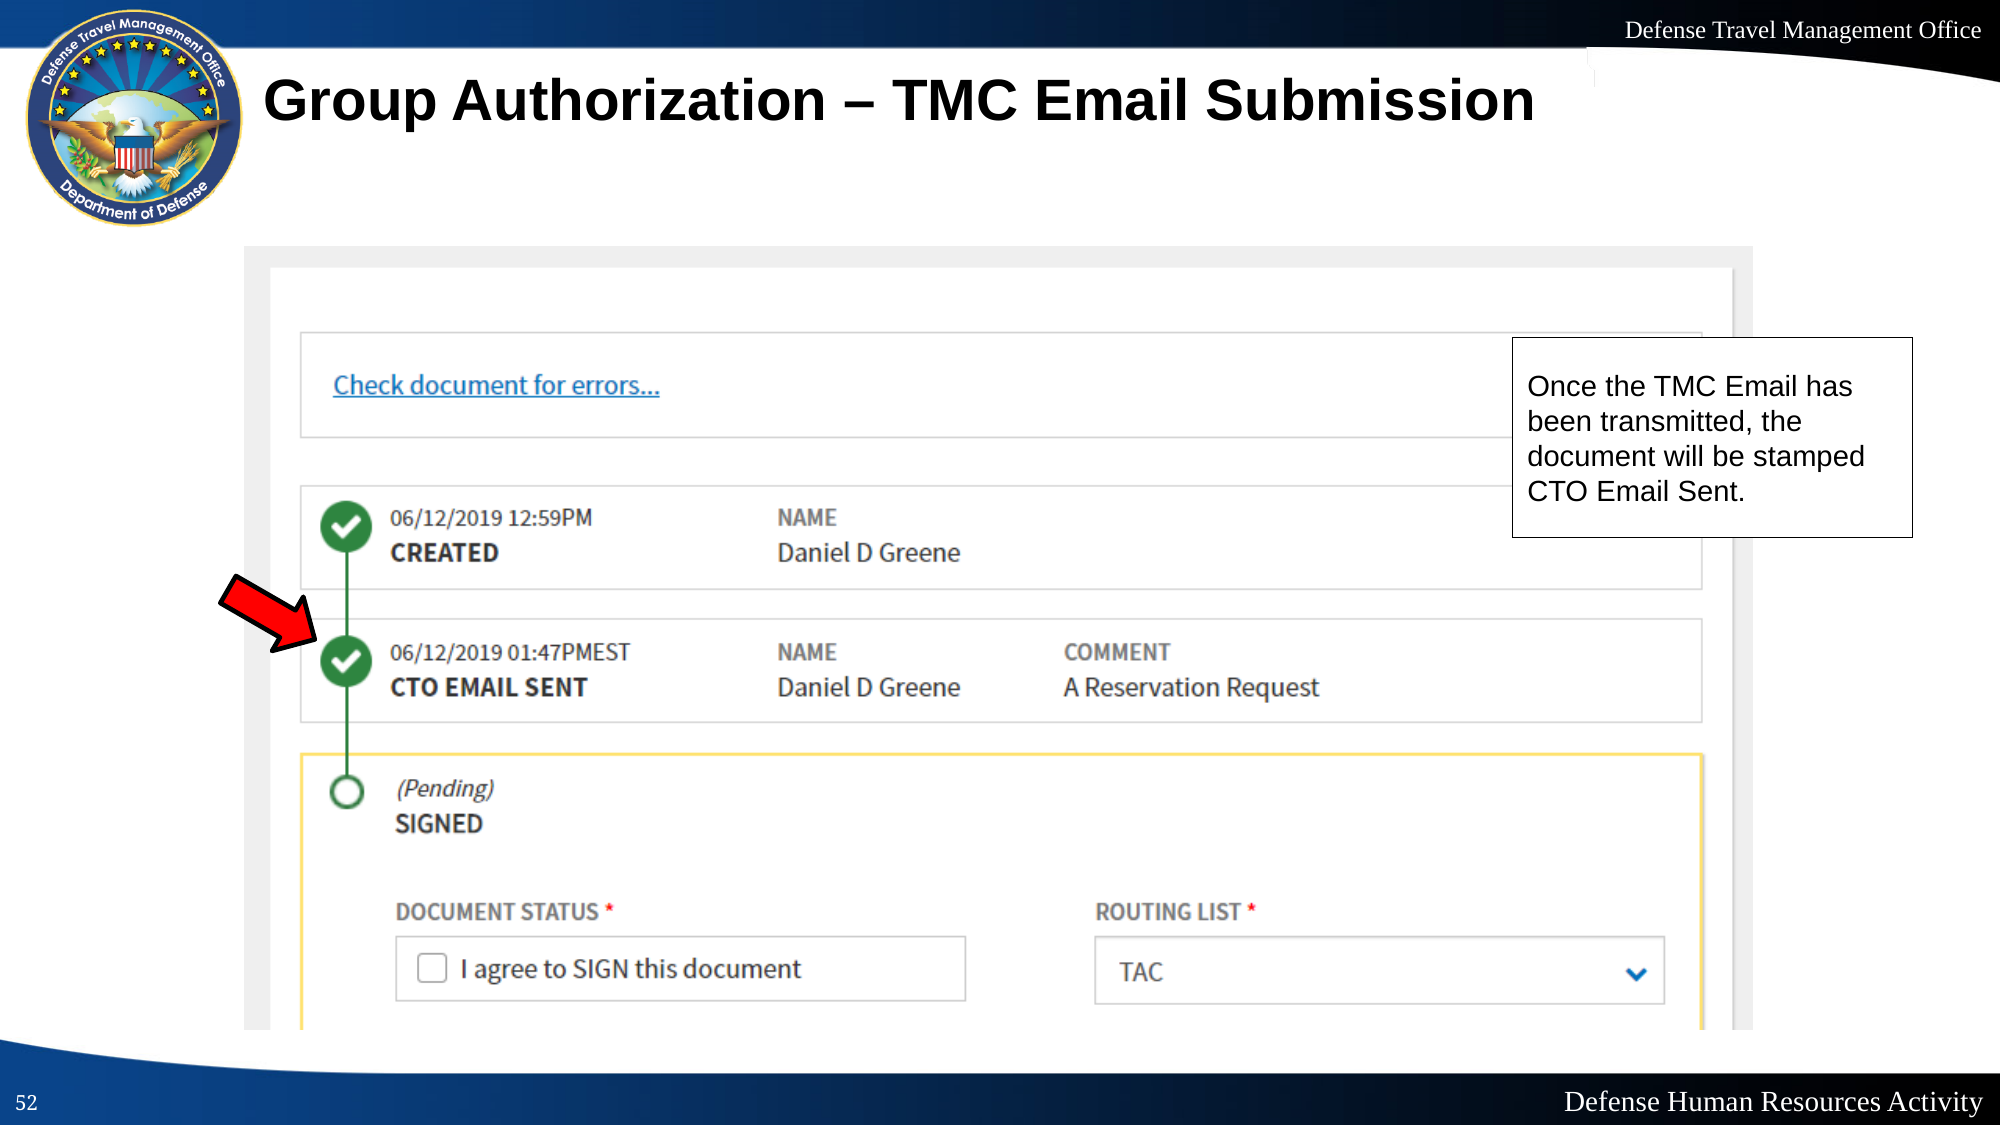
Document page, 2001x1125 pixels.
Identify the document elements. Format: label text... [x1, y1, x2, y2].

picture [0, 0, 2000, 230]
text_box [220, 575, 239, 614]
slide_number 52 [0, 1080, 63, 1125]
title Group Authorization – TMC Email Submission [248, 54, 1976, 226]
picture [0, 1037, 2000, 1125]
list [244, 246, 1753, 1030]
text_box Once the TMC Email has been transmitted, the document will be stamped CTO Email Sent. [1758, 337, 1913, 538]
